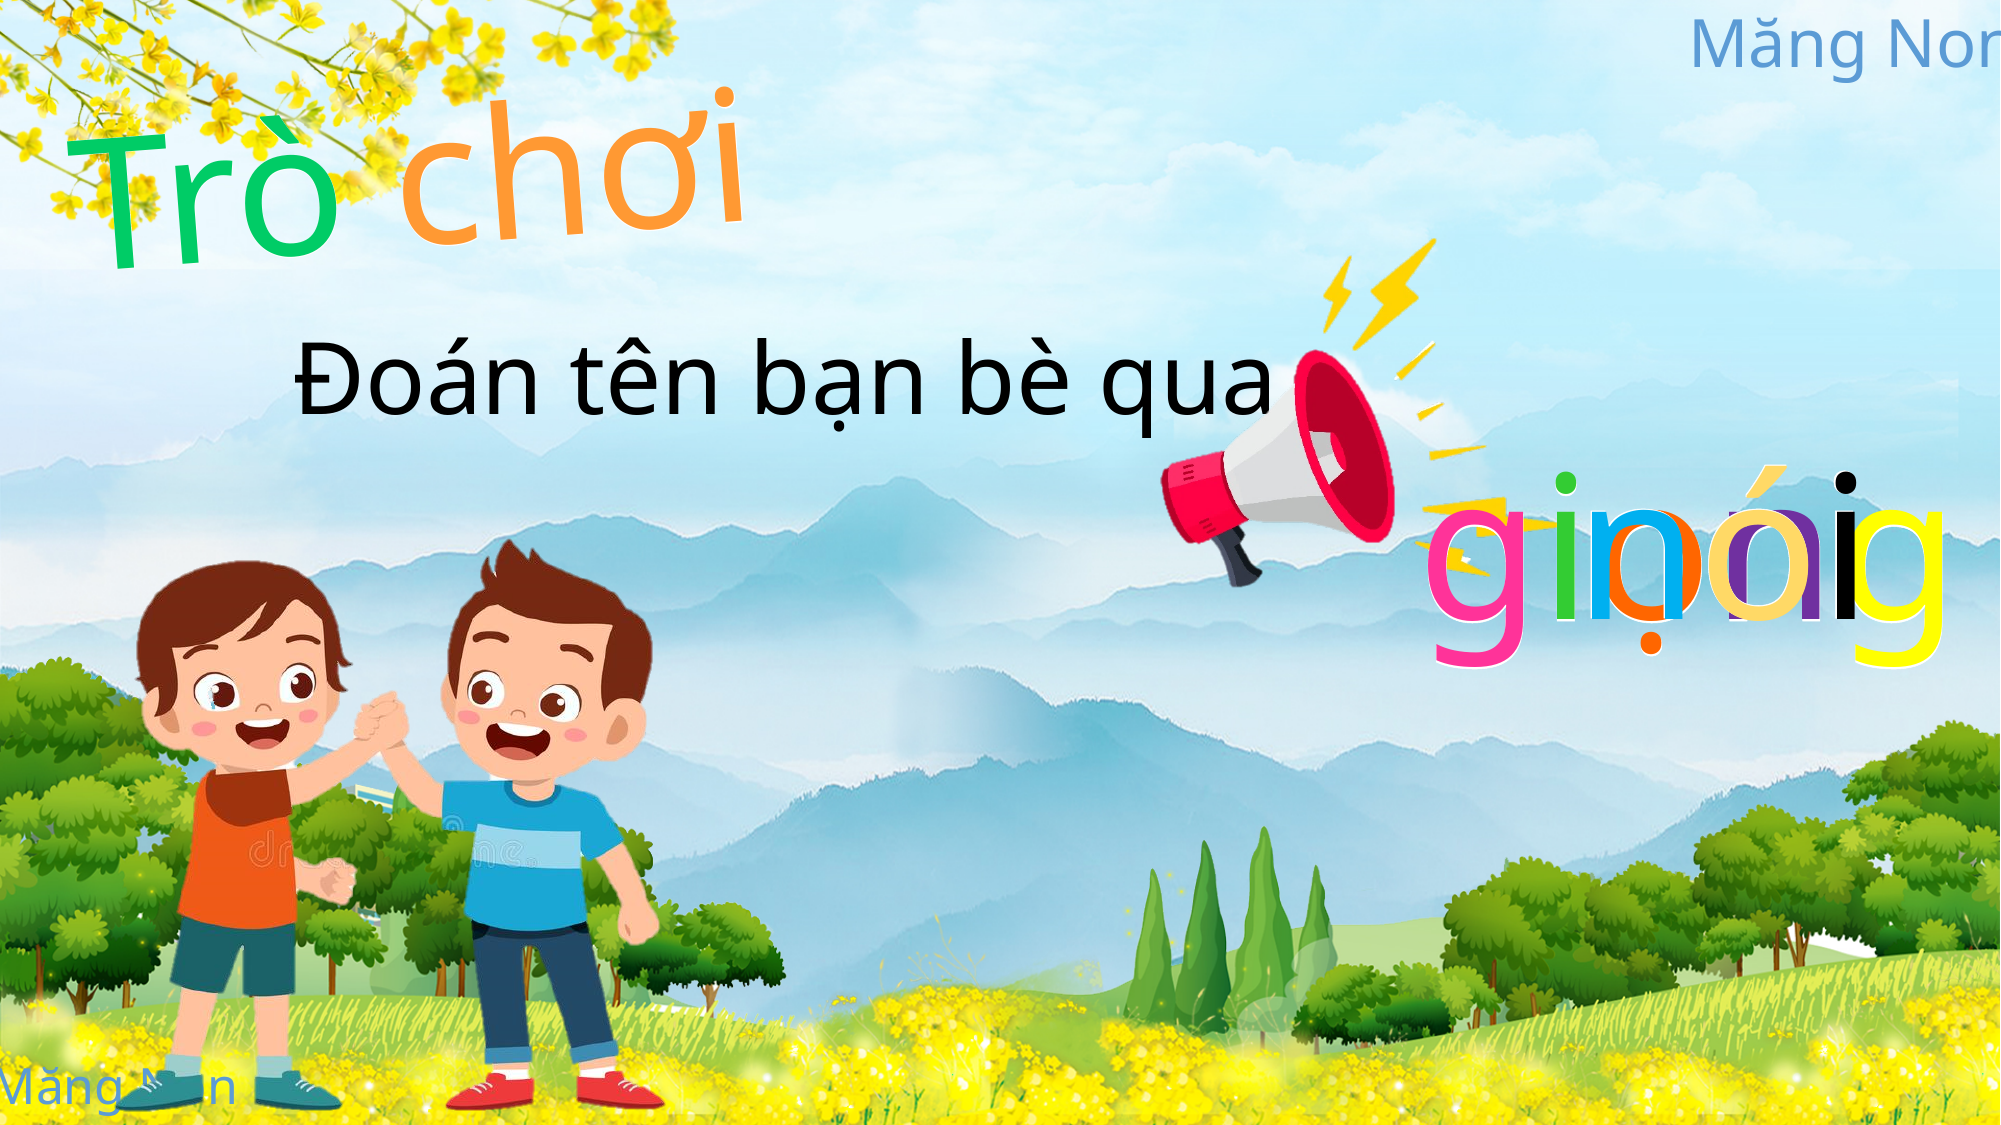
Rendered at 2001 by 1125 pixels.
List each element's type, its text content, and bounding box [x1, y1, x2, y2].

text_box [0, 53, 1062, 291]
picture [0, 0, 2000, 1125]
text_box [1402, 172, 2000, 432]
text_box Đoán tên bạn bè qua [277, 307, 1020, 442]
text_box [1507, 410, 2000, 670]
